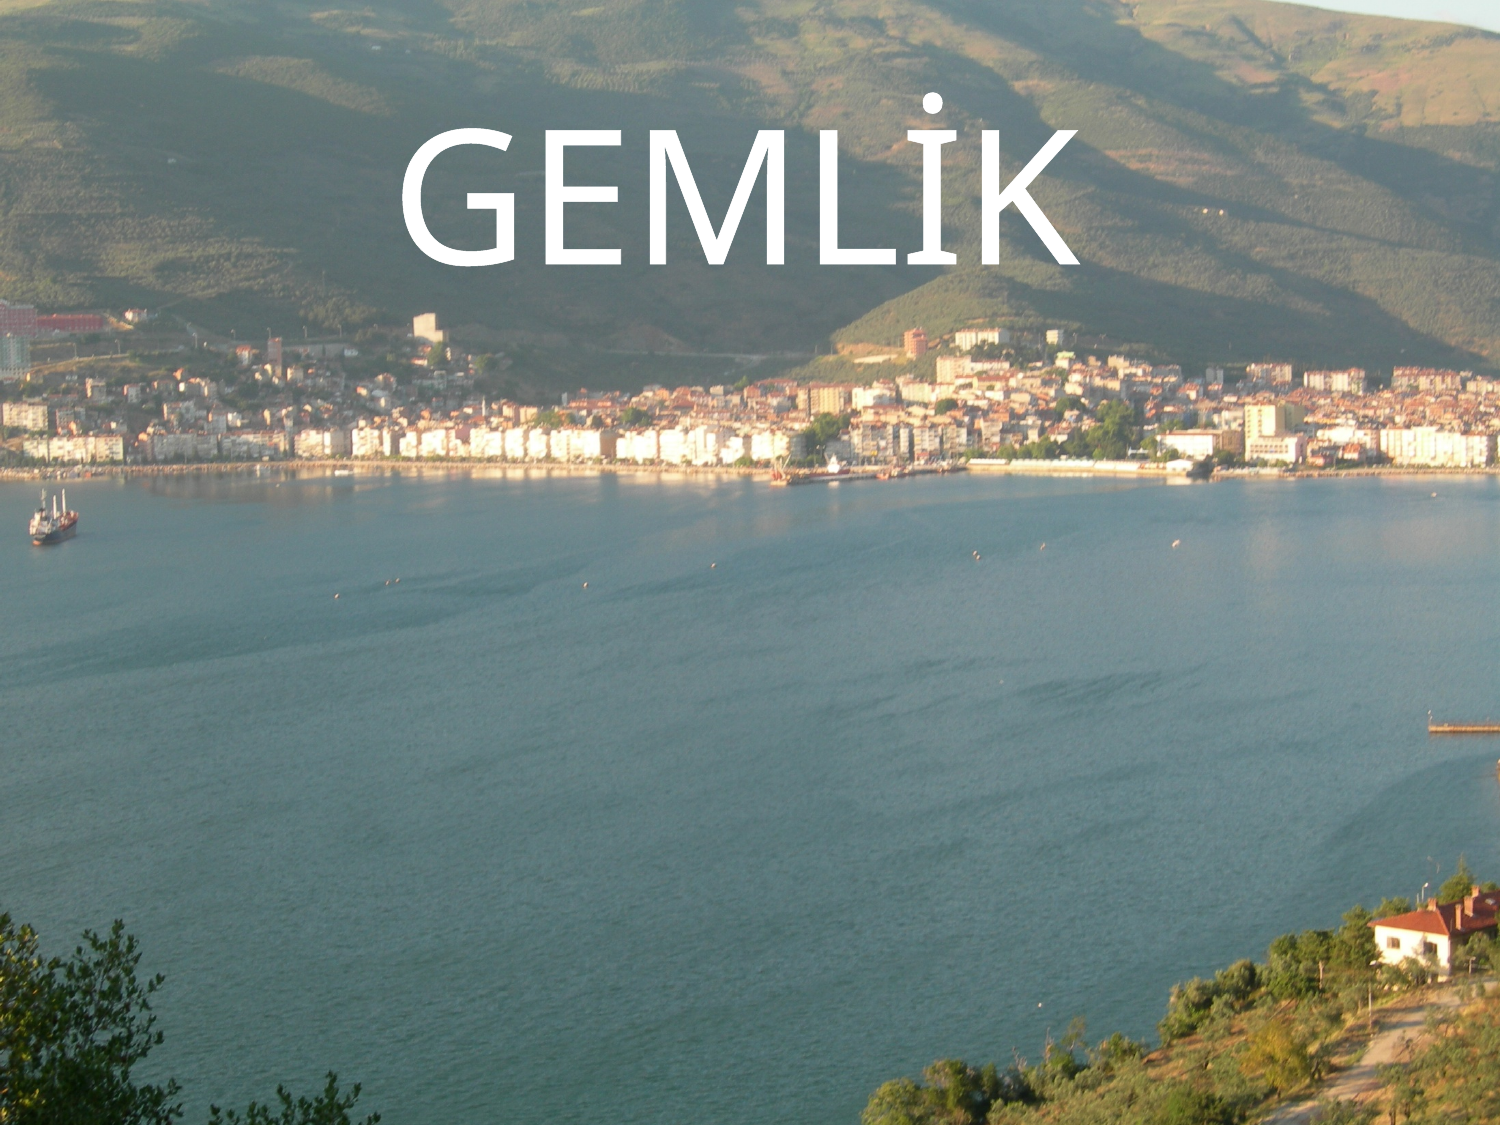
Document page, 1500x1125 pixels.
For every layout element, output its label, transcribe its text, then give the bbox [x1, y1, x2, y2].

picture [0, 0, 1500, 1125]
text_box GEMLİK [230, 69, 1388, 309]
